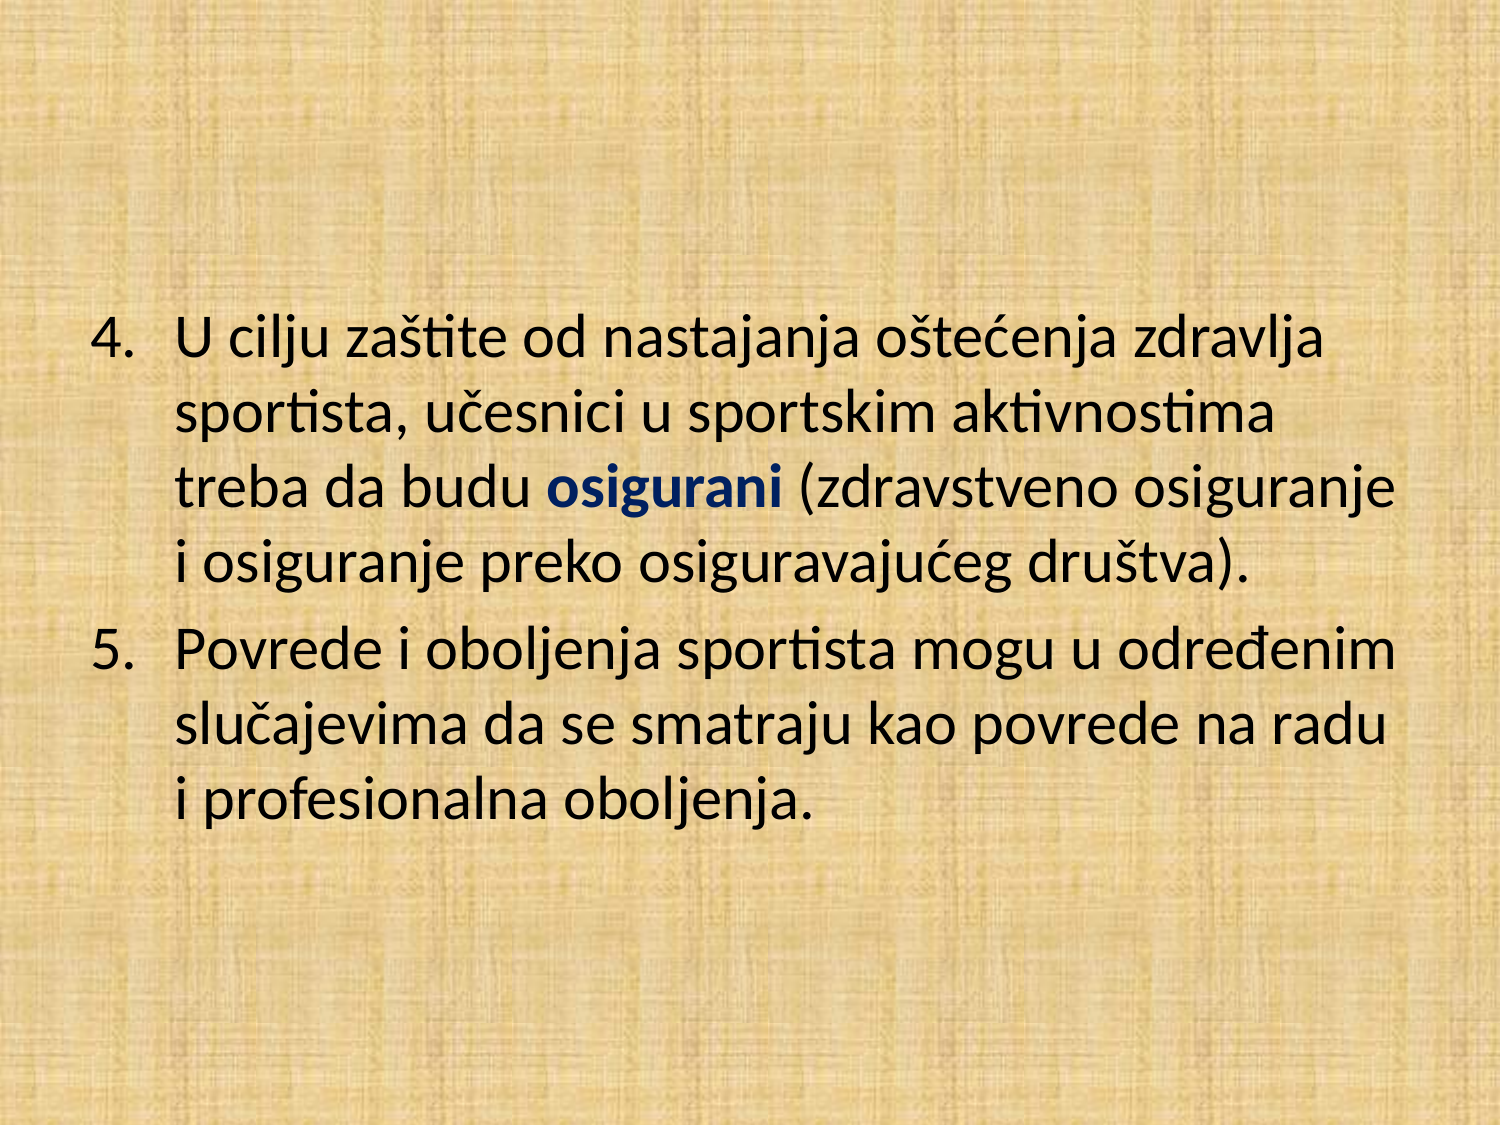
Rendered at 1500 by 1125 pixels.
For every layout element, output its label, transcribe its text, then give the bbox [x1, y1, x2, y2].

list U cilju zaštite od nastajanja oštećenja zdravlja sportista, učesnici u sportskim aktivnostima treba da budu osigurani (zdravstveno osiguranje i osiguranje preko osiguravajućeg društva). Povrede i oboljenja sportista mogu u određenim slučajevima da se smatraju kao povrede na radu i profesionalna oboljenja. [75, 287, 1425, 1005]
picture [0, 0, 1500, 1125]
